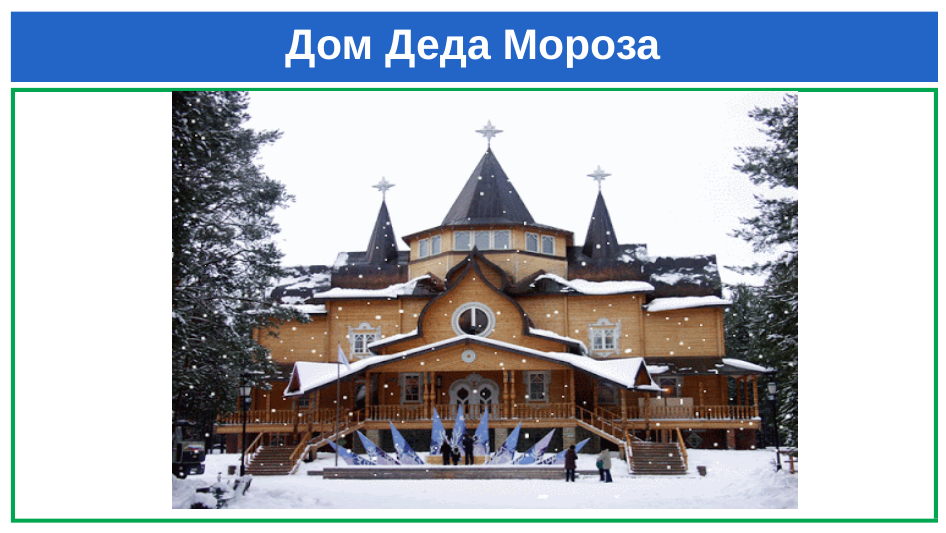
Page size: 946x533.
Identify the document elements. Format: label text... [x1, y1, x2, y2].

title Дом Деда Мороза [49, 16, 897, 69]
picture [172, 90, 799, 509]
